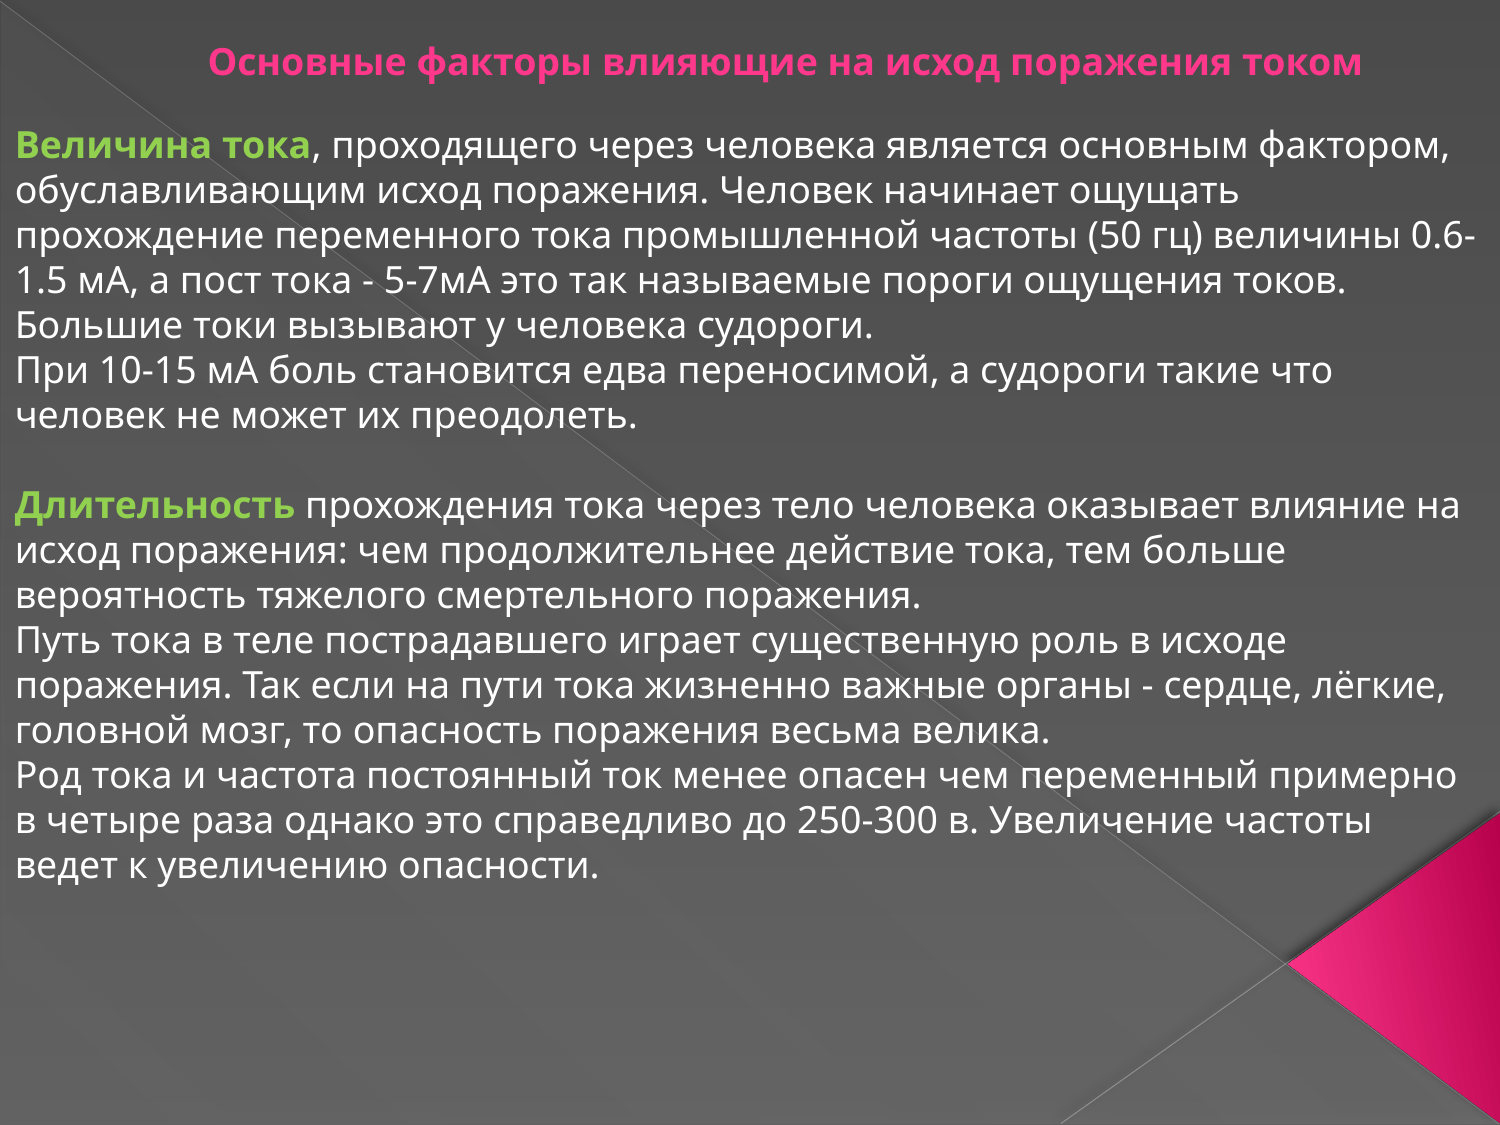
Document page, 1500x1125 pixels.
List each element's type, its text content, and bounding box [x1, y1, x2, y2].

text_box Основные факторы влияющие на исход поражения током [183, 30, 1500, 91]
text_box Величина тока, проходящего через человека является основным фактором, обуславливающим исход поражения. Человек начинает ощущать прохождение переменного тока промышленной частоты (50 гц) величины 0.6-1.5 мА, а пост тока - 5-7мА это так называемые пороги ощущения токов. Большие токи вызывают у человека судороги. При 10-15 мА боль становится едва переносимой, а судороги такие что человек не может их преодолеть. Длительность прохождения тока через тело человека оказывает влияние на исход поражения: чем продолжительнее действие тока, тем больше вероятность тяжелого смертельного поражения. Путь тока в теле пострадавшего играет существенную роль в исходе поражения. Так если на пути тока жизненно важные органы - сердце, лёгкие, головной мозг, то опасность поражения весьма велика. Род тока и частота постоянный ток менее опасен чем переменный примерно в четыре раза однако это справедливо до 250-300 в. Увеличение частоты ведет к увеличению опасности. [0, 113, 1500, 894]
